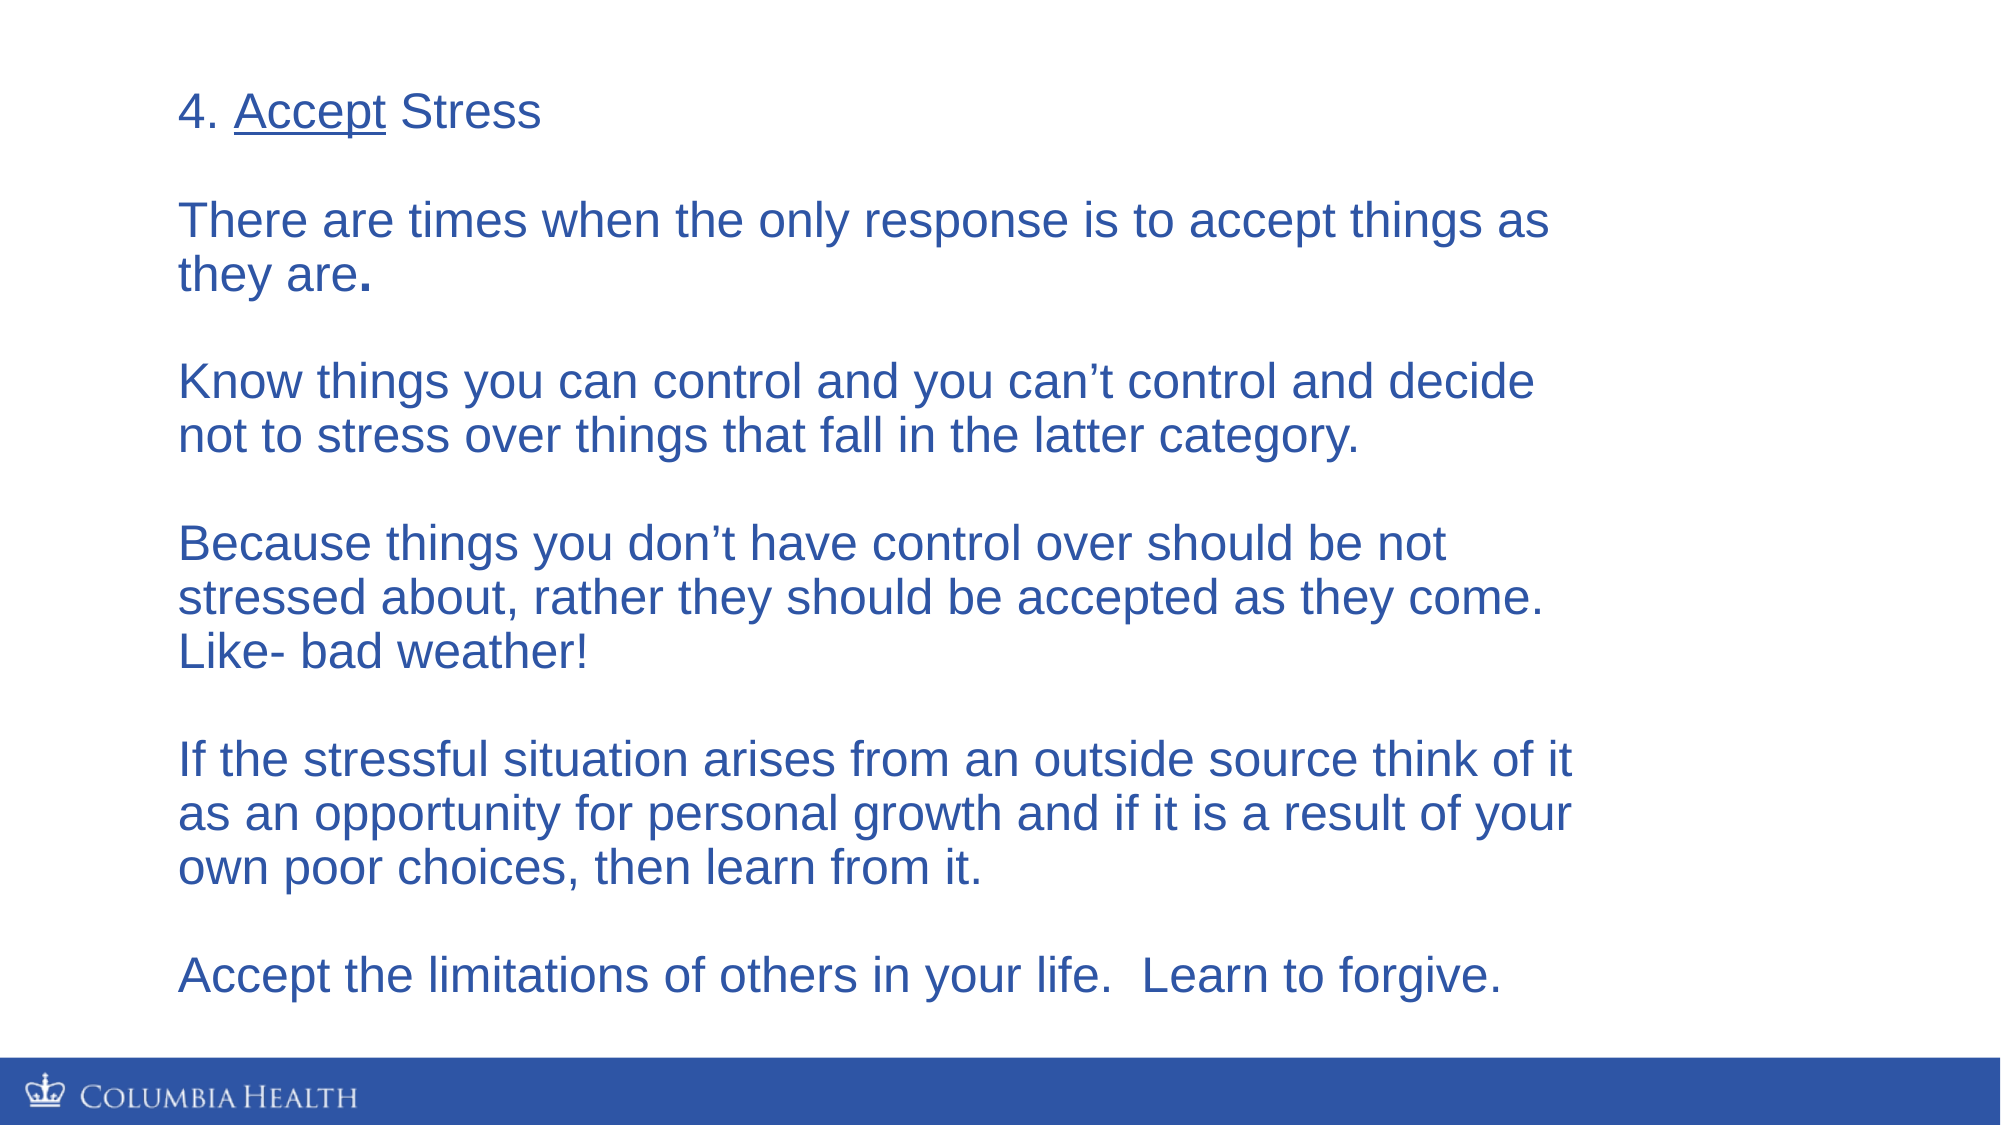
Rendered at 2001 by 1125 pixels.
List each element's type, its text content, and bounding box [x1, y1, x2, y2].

picture [14, 990, 162, 1125]
title 4. Accept Stress There are times when the only response is to accept things as they are. Know things you can control and you can’t control and decide not to stress over things that fall in the latter category. Because things you don’t have control over should be not stressed about, rather they should be accepted as they come. Like- bad weather! If the stressful situation arises from an outside source think of it as an opportunity for personal growth and if it is a result of your own poor choices, then learn from it. Accept the limitations of others in your life. Learn to forgive. [162, 32, 1634, 1125]
